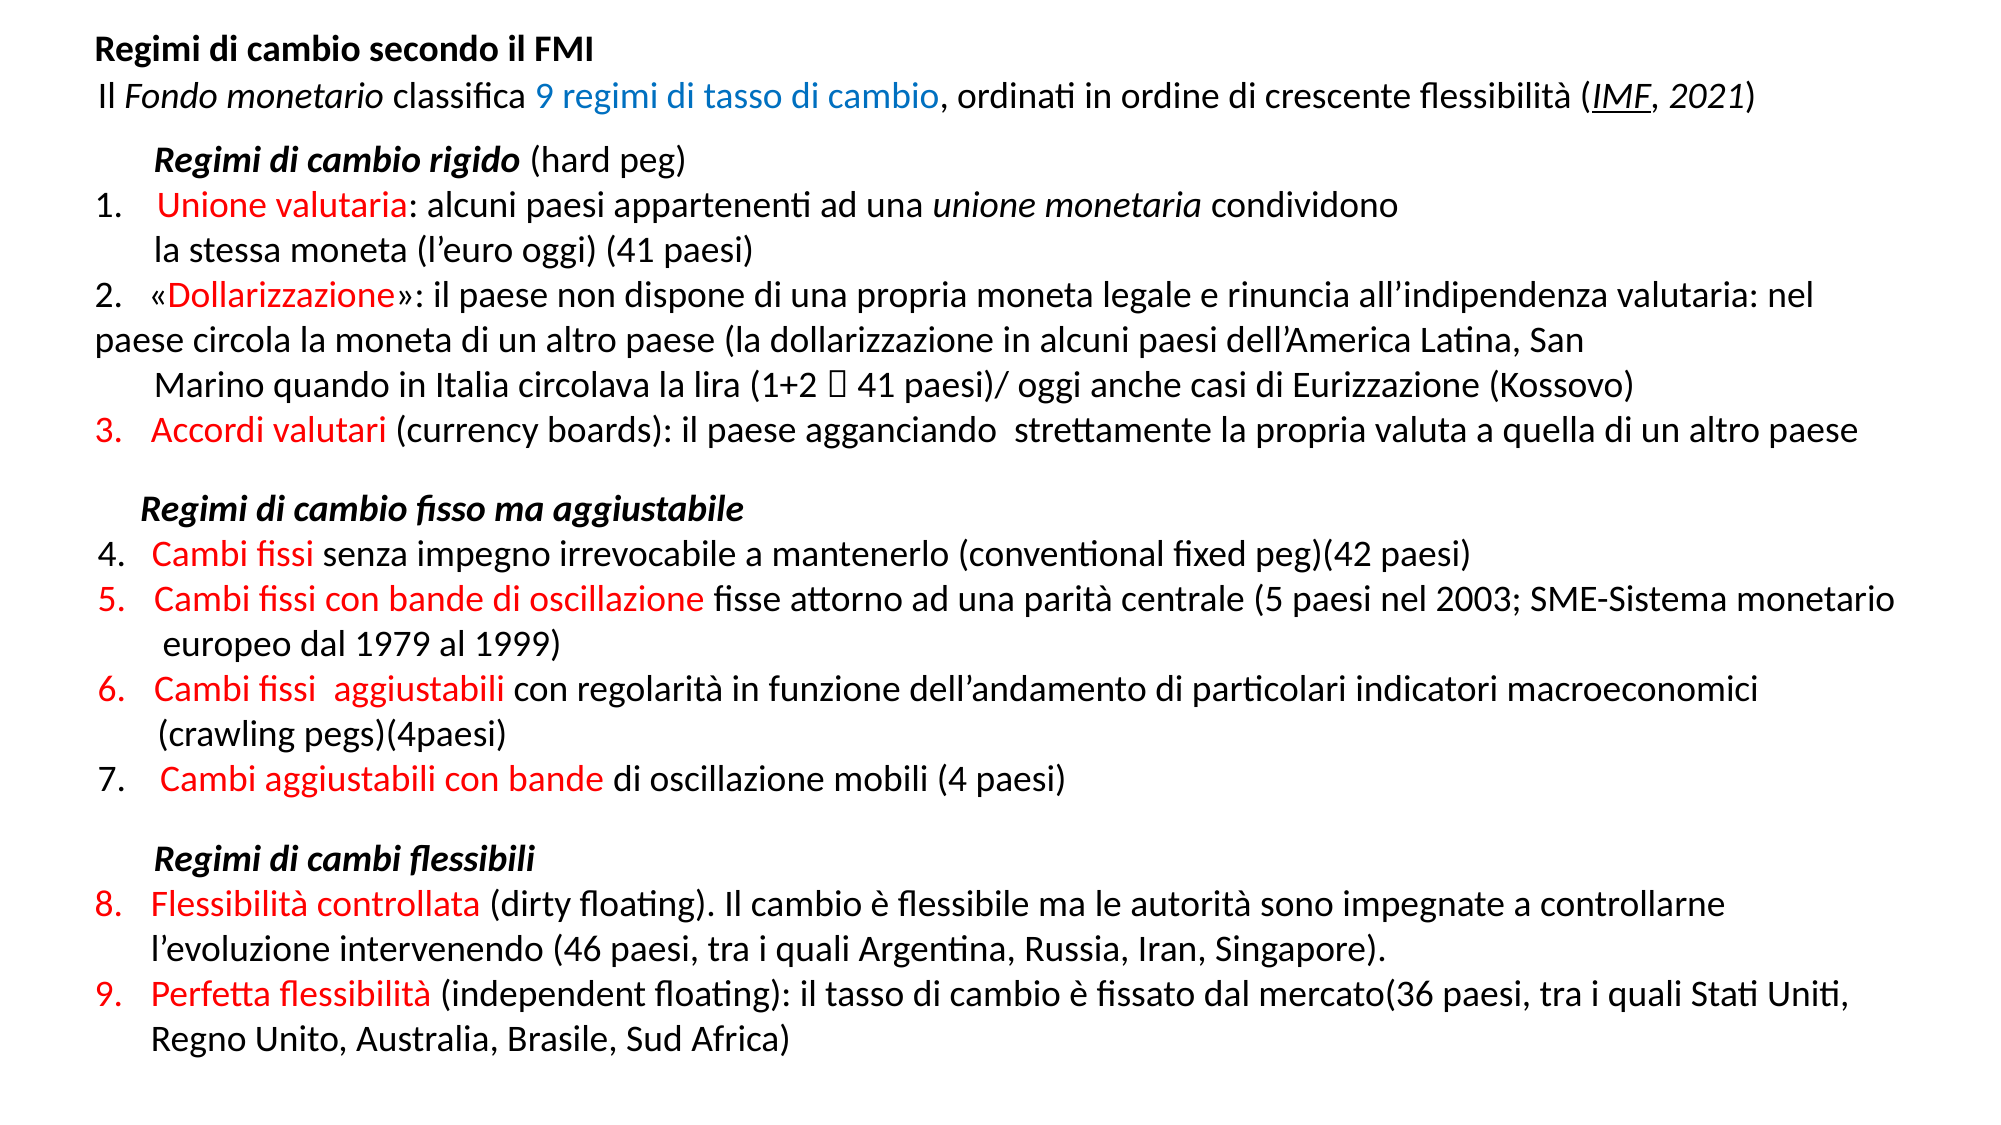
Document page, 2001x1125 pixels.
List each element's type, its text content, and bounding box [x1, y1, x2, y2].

text_box Il Fondo monetario classifica 9 regimi di tasso di cambio, ordinati in ordine di crescente flessibilità (IMF, 2021) [83, 63, 2000, 124]
text_box Regimi di cambio rigido (hard peg) 1. Unione valutaria: alcuni paesi appartenenti ad una unione monetaria condividono la stessa moneta (l’euro oggi) (41 paesi) 2. «Dollarizzazione»: il paese non dispone di una propria moneta legale e rinuncia all’indipendenza valutaria: nel paese circola la moneta di un altro paese (la dollarizzazione in alcuni paesi dell’America Latina, San Marino quando in Italia circolava la lira (1+2  41 paesi)/ oggi anche casi di Eurizzazione (Kossovo) Accordi valutari (currency boards): il paese agganciando strettamente la propria valuta a quella di un altro paese [79, 127, 1915, 458]
text_box Regimi di cambi flessibili Flessibilità controllata (dirty floating). Il cambio è flessibile ma le autorità sono impegnate a controllarne l’evoluzione intervenendo (46 paesi, tra i quali Argentina, Russia, Iran, Singapore). Perfetta flessibilità (independent floating): il tasso di cambio è fissato dal mercato(36 paesi, tra i quali Stati Uniti, Regno Unito, Australia, Brasile, Sud Africa) [79, 826, 1915, 1066]
text_box Regimi di cambio fisso ma aggiustabile 4. Cambi fissi senza impegno irrevocabile a mantenerlo (conventional fixed peg)(42 paesi) Cambi fissi con bande di oscillazione fisse attorno ad una parità centrale (5 paesi nel 2003; SME-Sistema monetario europeo dal 1979 al 1999) Cambi fissi aggiustabili con regolarità in funzione dell’andamento di particolari indicatori macroeconomici (crawling pegs)(4paesi) 7. Cambi aggiustabili con bande di oscillazione mobili (4 paesi) [83, 476, 1919, 807]
text_box Regimi di cambio secondo il FMI [79, 17, 1309, 77]
